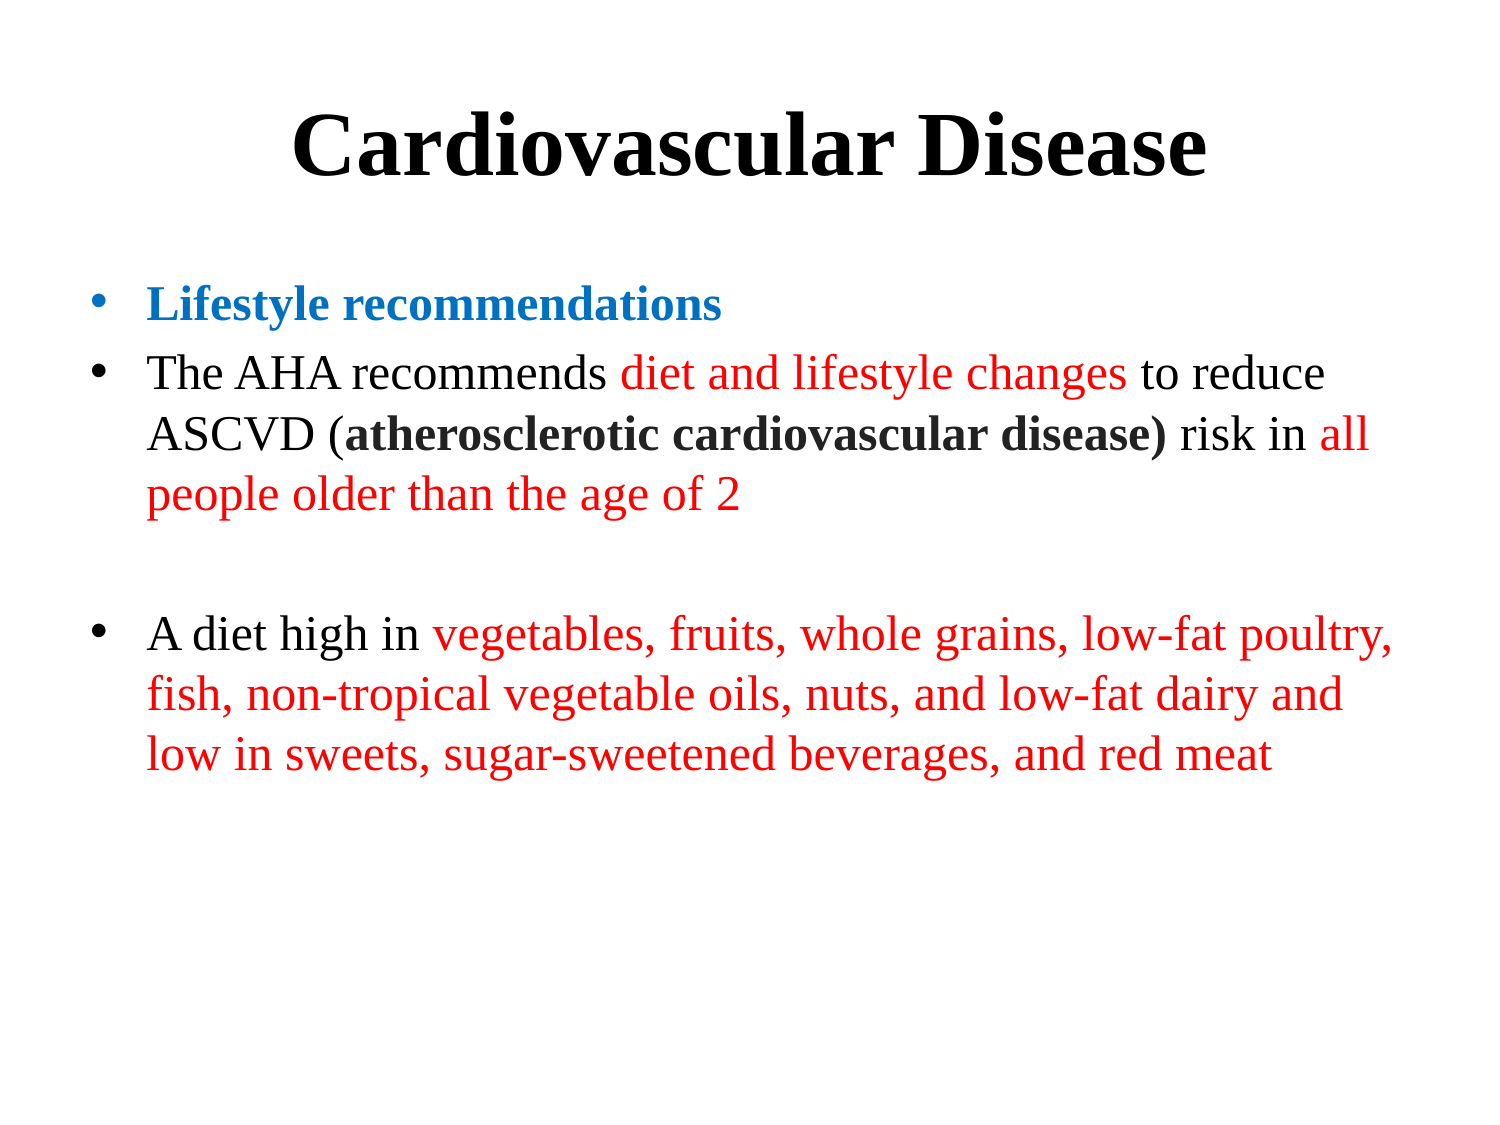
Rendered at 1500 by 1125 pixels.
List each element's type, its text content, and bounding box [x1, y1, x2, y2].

list Lifestyle recommendations The AHA recommends diet and lifestyle changes to reduce ASCVD (atherosclerotic cardiovascular disease) risk in all people older than the age of 2 A diet high in vegetables, fruits, whole grains, low-fat poultry, fish, non-tropical vegetable oils, nuts, and low-fat dairy and low in sweets, sugar-sweetened beverages, and red meat [75, 262, 1425, 1005]
title Cardiovascular Disease [75, 45, 1425, 233]
